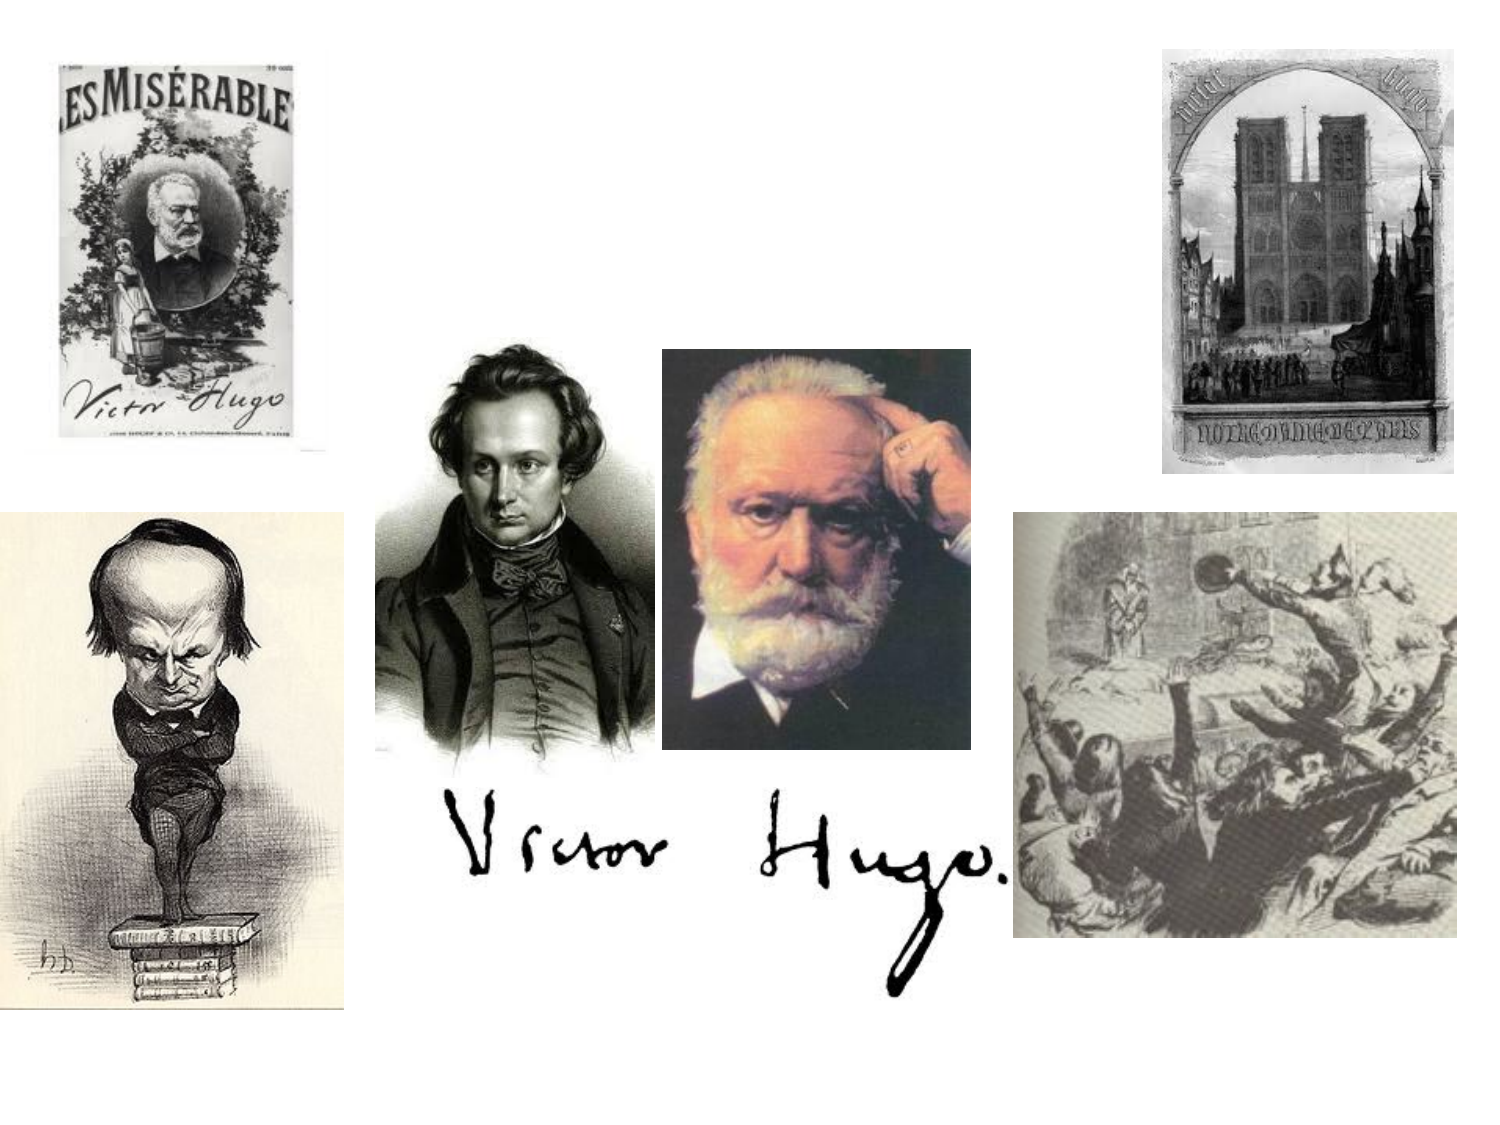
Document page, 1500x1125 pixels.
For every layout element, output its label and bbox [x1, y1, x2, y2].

picture [374, 337, 655, 779]
picture [24, 49, 329, 455]
picture [662, 349, 971, 751]
picture [437, 512, 1457, 1002]
picture [1162, 49, 1454, 474]
picture [0, 512, 344, 1010]
